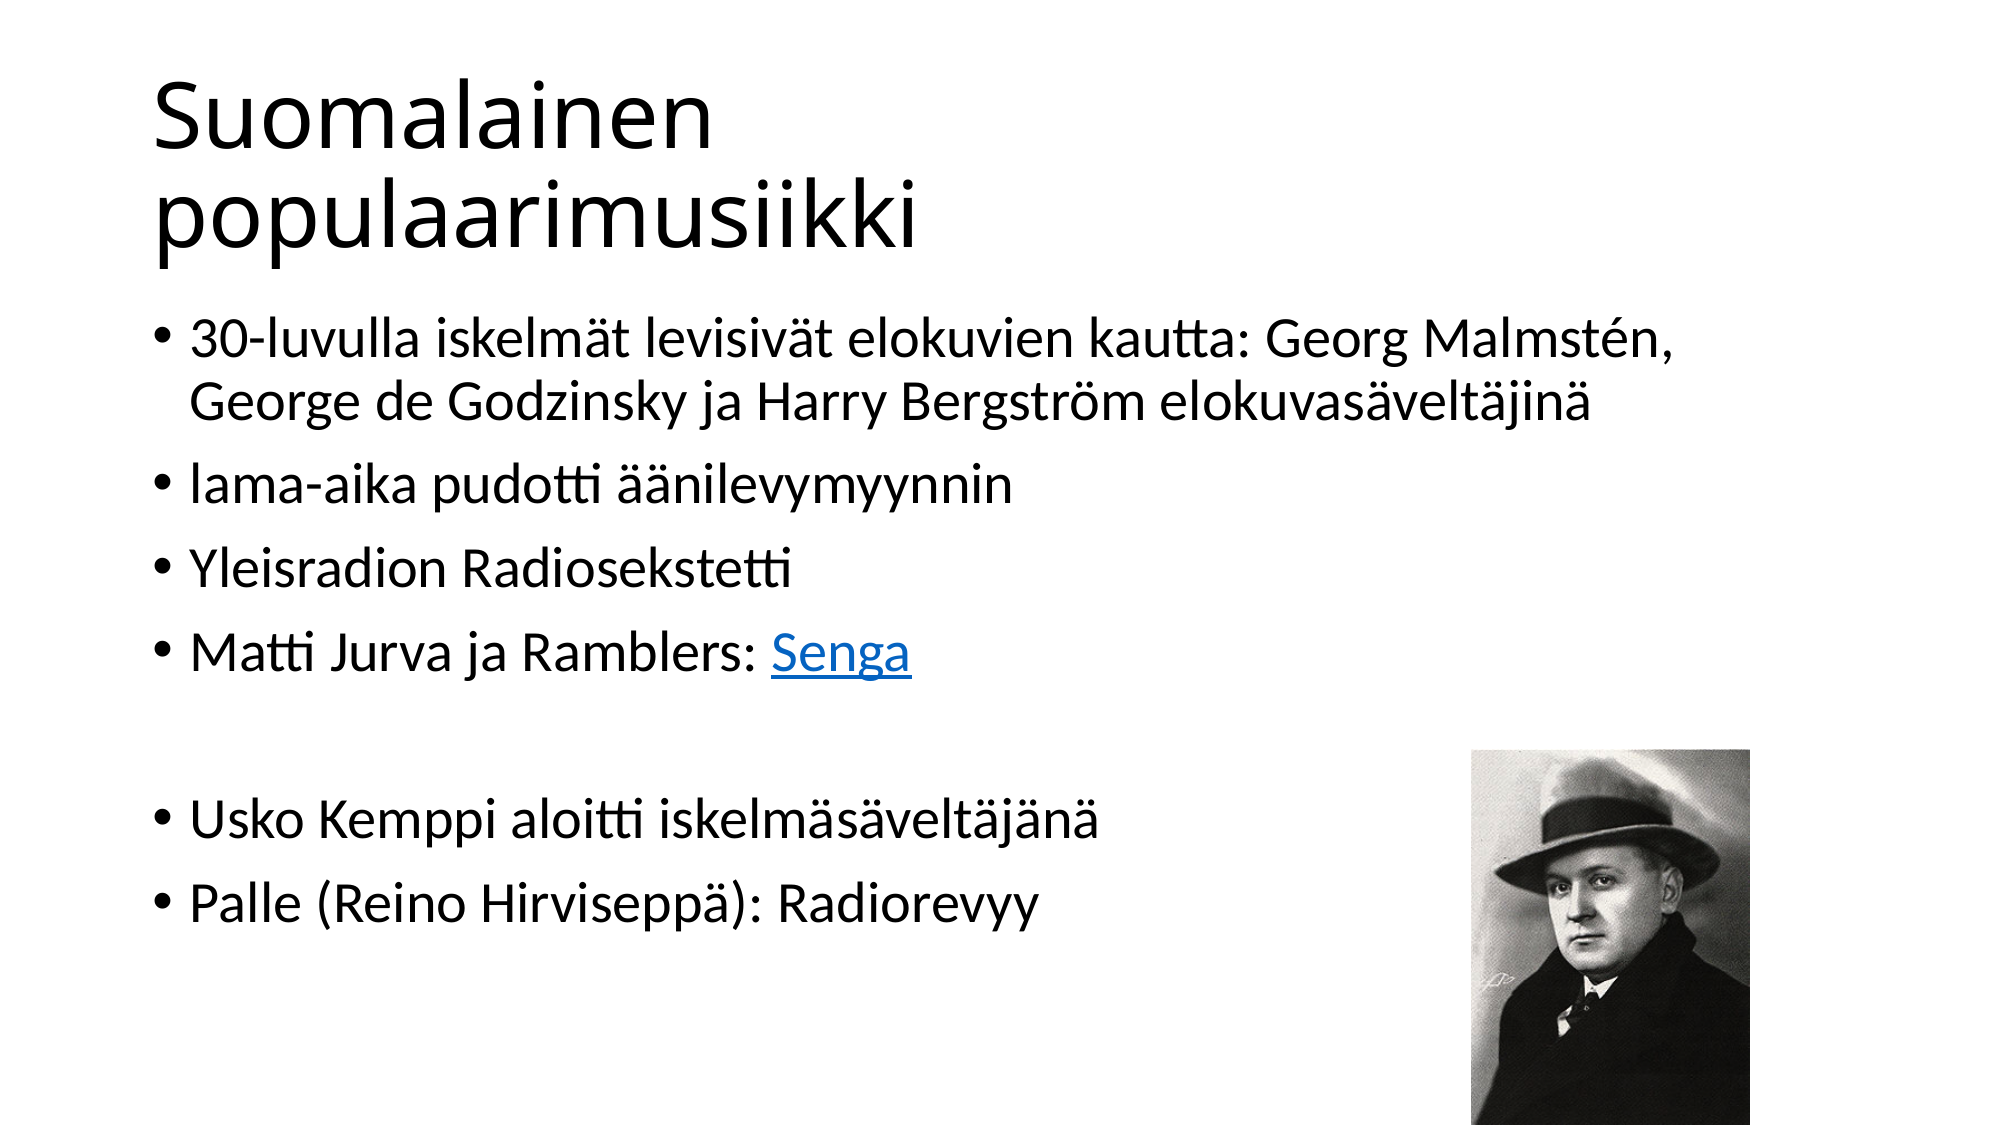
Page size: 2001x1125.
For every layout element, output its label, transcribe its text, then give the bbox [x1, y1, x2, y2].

list 30-luvulla iskelmät levisivät elokuvien kautta: Georg Malmstén, George de Godzinsky ja Harry Bergström elokuvasäveltäjinä lama-aika pudotti äänilevymyynnin Yleisradion Radiosekstetti Matti Jurva ja Ramblers: Senga Usko Kemppi aloitti iskelmäsäveltäjänä Palle (Reino Hirviseppä): Radiorevyy [137, 299, 1863, 1014]
title Suomalainen populaarimusiikki [137, 59, 1863, 278]
picture [1471, 749, 1750, 1125]
